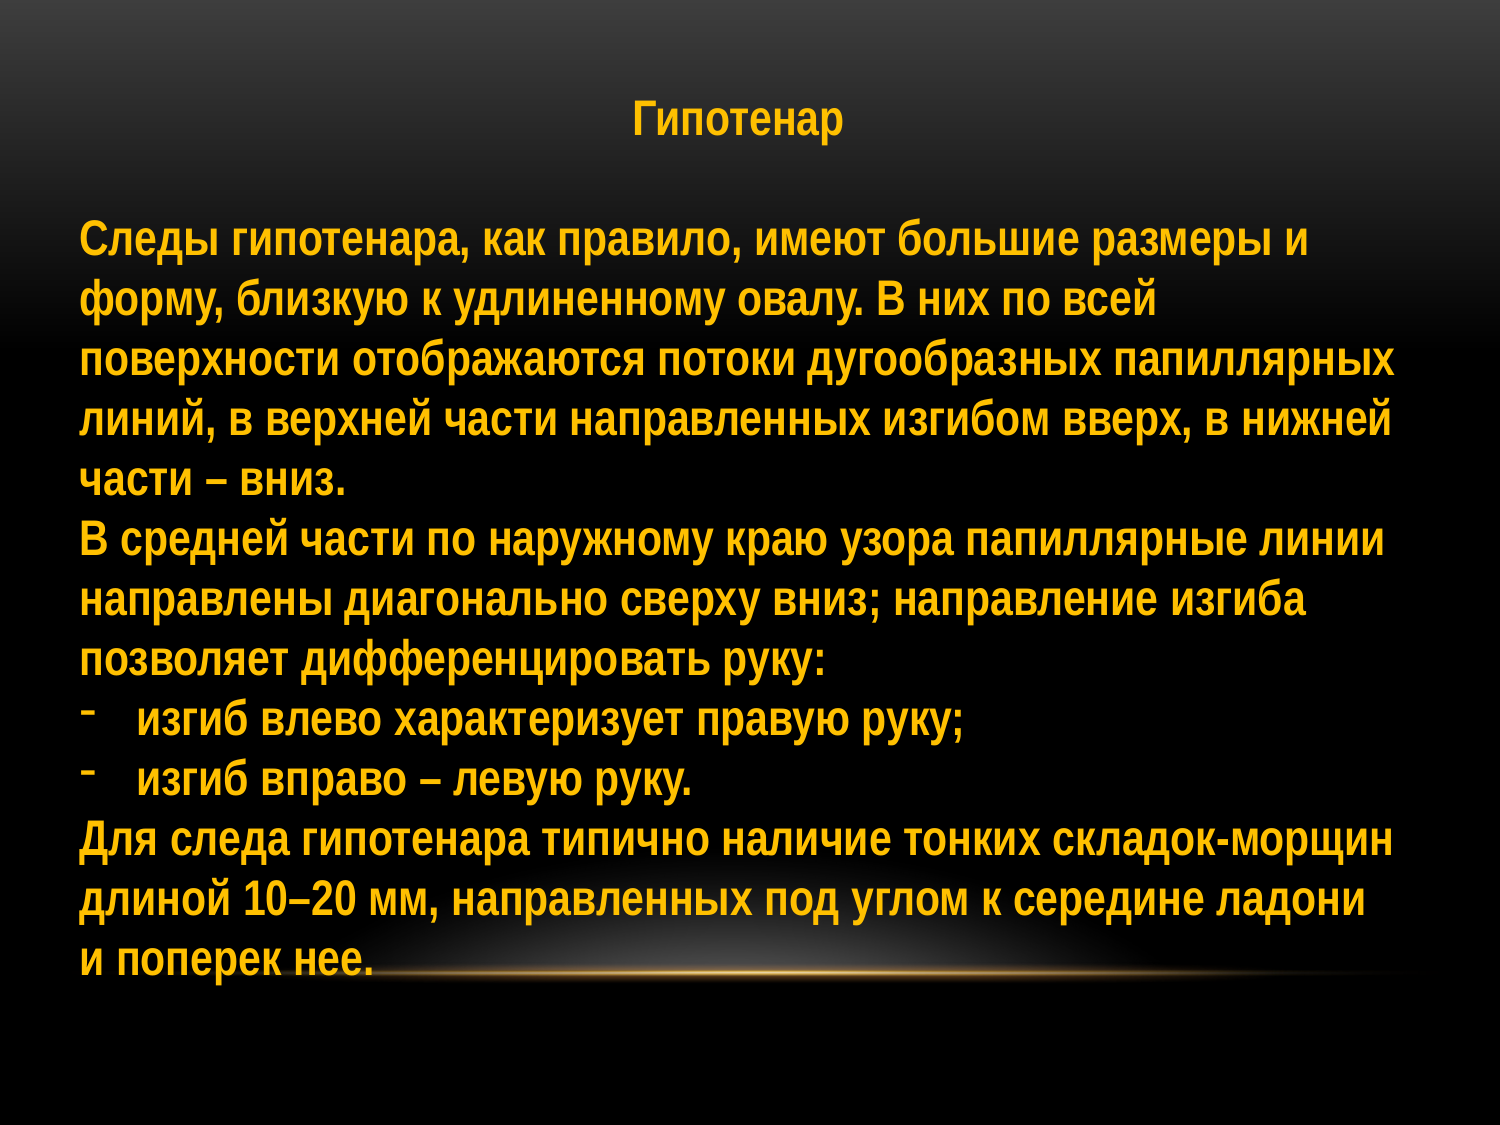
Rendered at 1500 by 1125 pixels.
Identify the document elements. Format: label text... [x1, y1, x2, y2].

picture [0, 0, 1500, 1125]
text_box Гипотенар Следы гипотенара, как правило, имеют большие размеры и форму, близкую к удлиненному овалу. В них по всей поверхности отображаются потоки дугообразных папиллярных линий, в верхней части направленных изгибом вверх, в нижней части – вниз. В средней части по наружному краю узора папиллярные линии направлены диагонально сверху вниз; направление изгиба позволяет дифференцировать руку: изгиб влево характеризует правую руку; изгиб вправо – левую руку. Для следа гипотенара типично наличие тонких складок-морщин длиной 10–20 мм, направленных под углом к середине ладони и поперек нее. [64, 77, 1412, 993]
